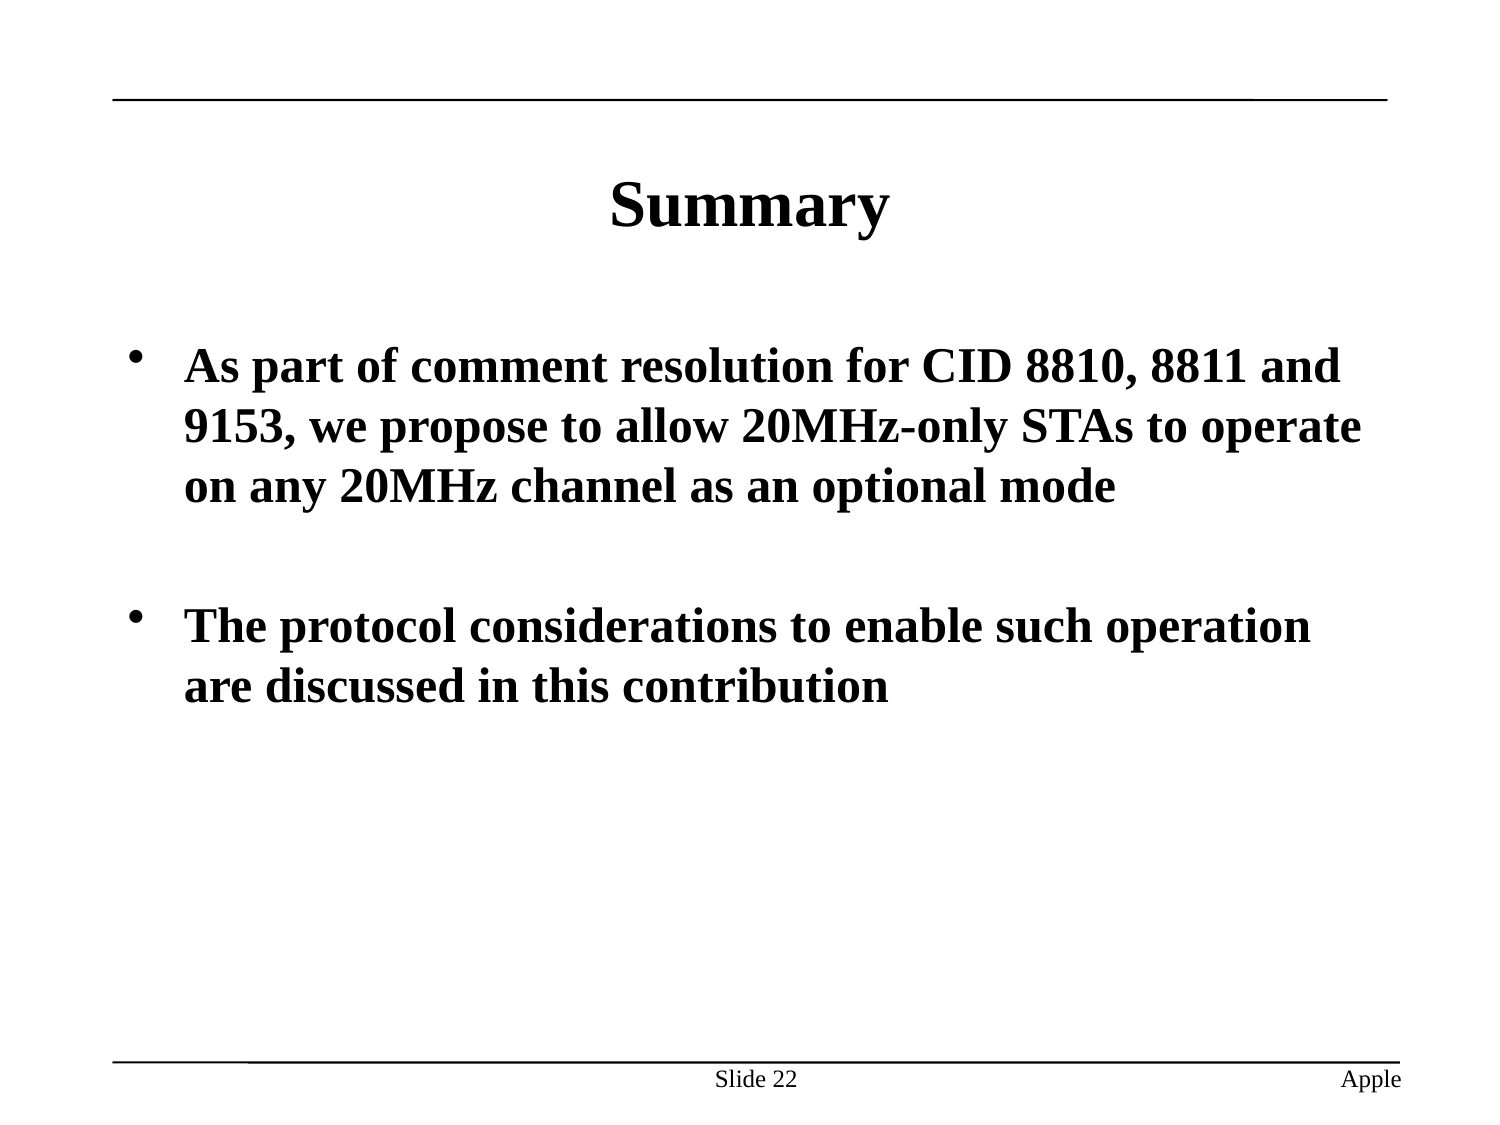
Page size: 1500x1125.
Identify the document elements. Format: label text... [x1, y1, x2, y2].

footer Apple [949, 1061, 1402, 1124]
list As part of comment resolution for CID 8810, 8811 and 9153, we propose to allow 20MHz-only STAs to operate on any 20MHz channel as an optional mode The protocol considerations to enable such operation are discussed in this contribution [112, 324, 1388, 838]
title Summary [112, 112, 1388, 288]
slide_number Slide 22 [712, 1061, 800, 1093]
